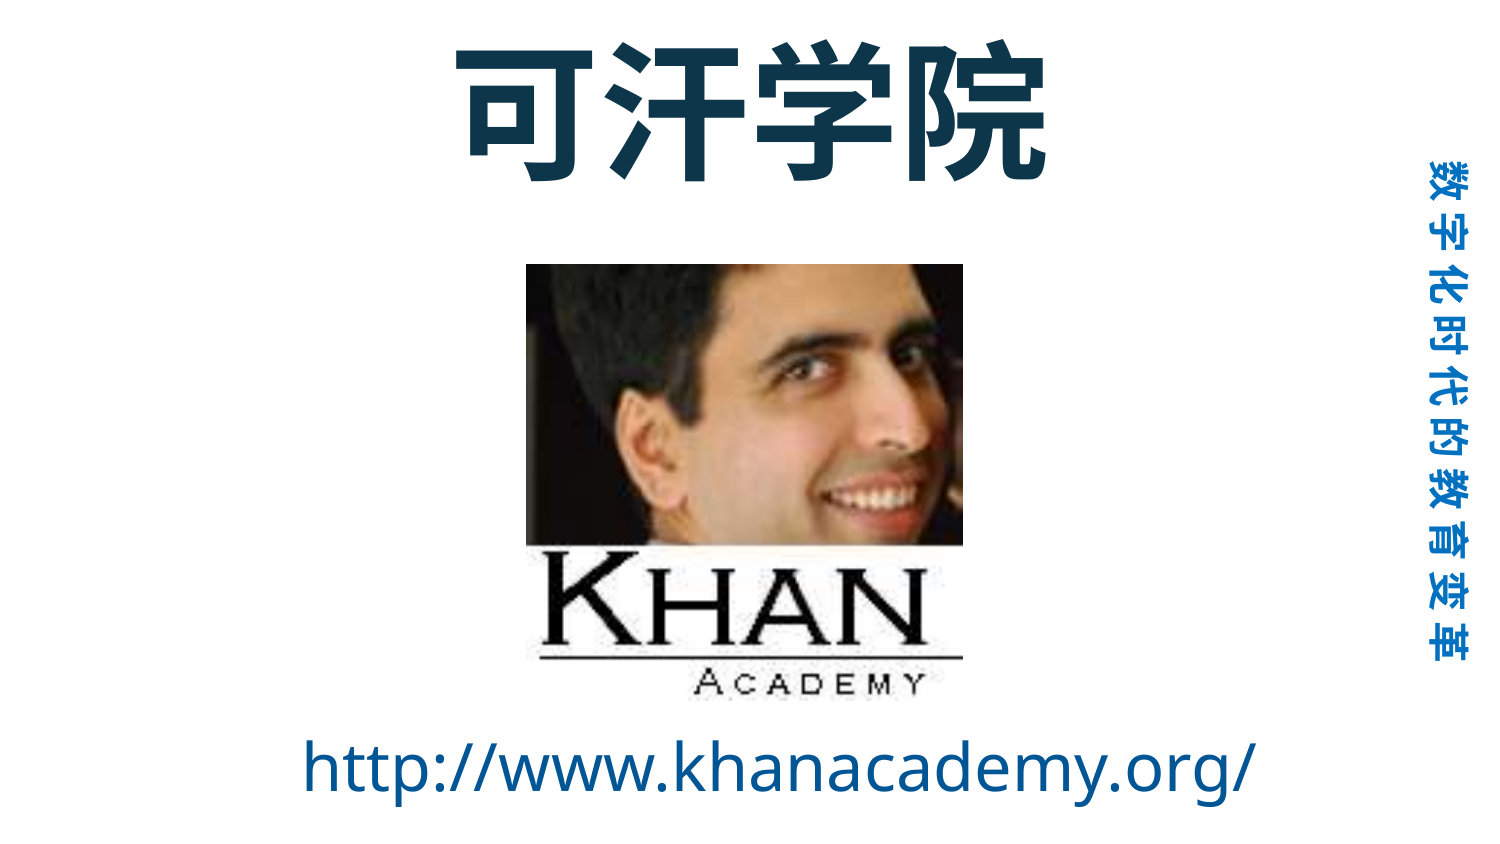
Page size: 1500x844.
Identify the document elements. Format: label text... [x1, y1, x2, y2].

text_box http://www.khanacademy.org/ [123, 717, 1435, 812]
picture [526, 264, 963, 702]
title 可汗学院 [75, 144, 1401, 304]
text_box 数 字 化 时 代 的 教 育 变 革 [1401, 83, 1483, 741]
